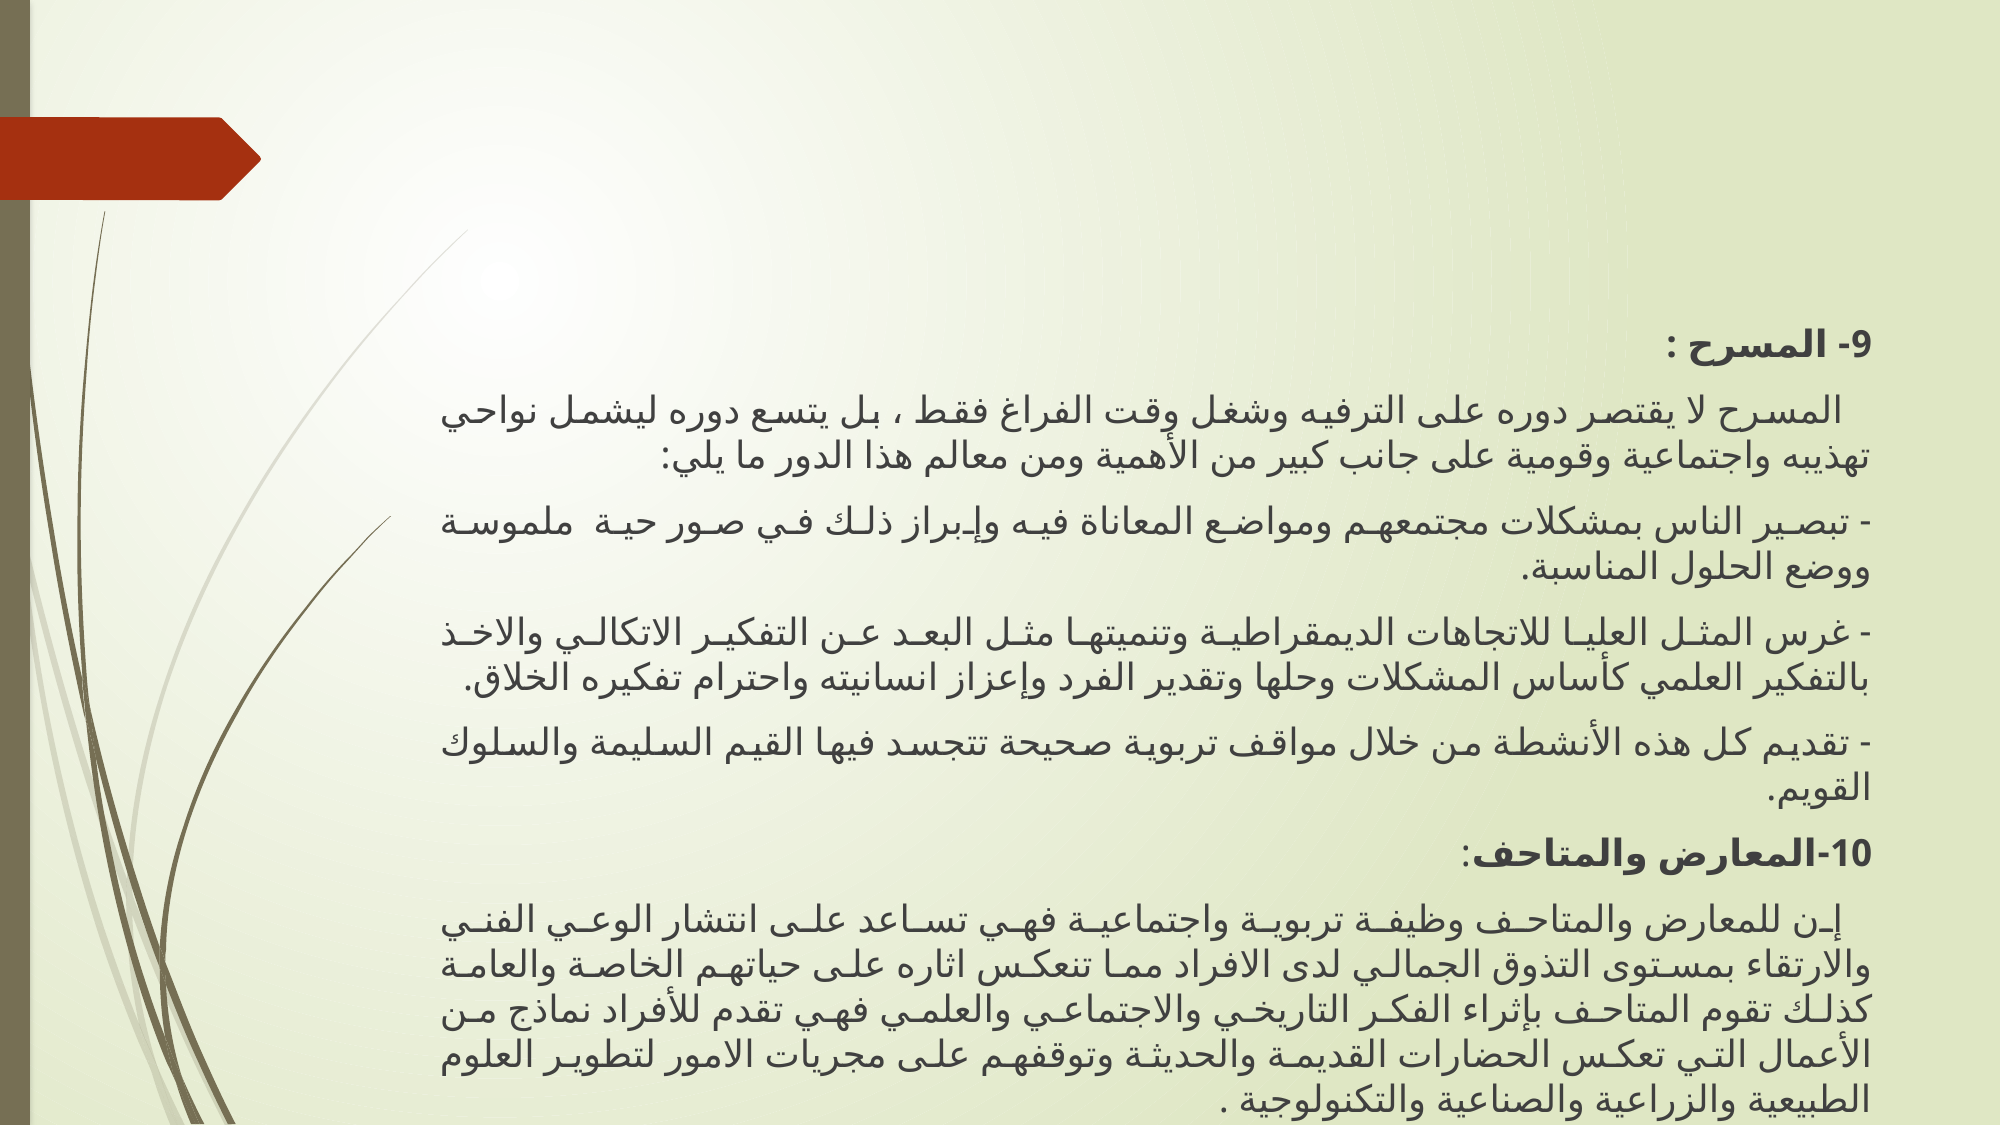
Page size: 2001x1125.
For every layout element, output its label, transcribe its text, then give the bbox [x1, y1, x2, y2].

list 9- المسرح : المسرح لا يقتصر دوره على الترفيه وشغل وقت الفراغ فقط ، بل يتسع دوره ليشمل نواحي تهذيبه واجتماعية وقومية على جانب كبير من الأهمية ومن معالم هذا الدور ما يلي: - تبصير الناس بمشكلات مجتمعهم ومواضع المعاناة فيه وإبراز ذلك في صور حية ملموسة ووضع الحلول المناسبة. - غرس المثل العليا للاتجاهات الديمقراطية وتنميتها مثل البعد عن التفكير الاتكالي والاخذ بالتفكير العلمي كأساس المشكلات وحلها وتقدير الفرد وإعزاز انسانيته واحترام تفكيره الخلاق. - تقديم كل هذه الأنشطة من خلال مواقف تربوية صحيحة تتجسد فيها القيم السليمة والسلوك القويم. 10-المعارض والمتاحف: إن للمعارض والمتاحف وظيفة تربوية واجتماعية فهي تساعد على انتشار الوعي الفني والارتقاء بمستوى التذوق الجمالي لدى الافراد مما تنعكس اثاره على حياتهم الخاصة والعامة كذلك تقوم المتاحف بإثراء الفكر التاريخي والاجتماعي والعلمي فهي تقدم للأفراد نماذج من الأعمال التي تعكس الحضارات القديمة والحديثة وتوقفهم على مجريات الامور لتطوير العلوم الطبيعية والزراعية والصناعية والتكنولوجية . [424, 312, 1888, 970]
